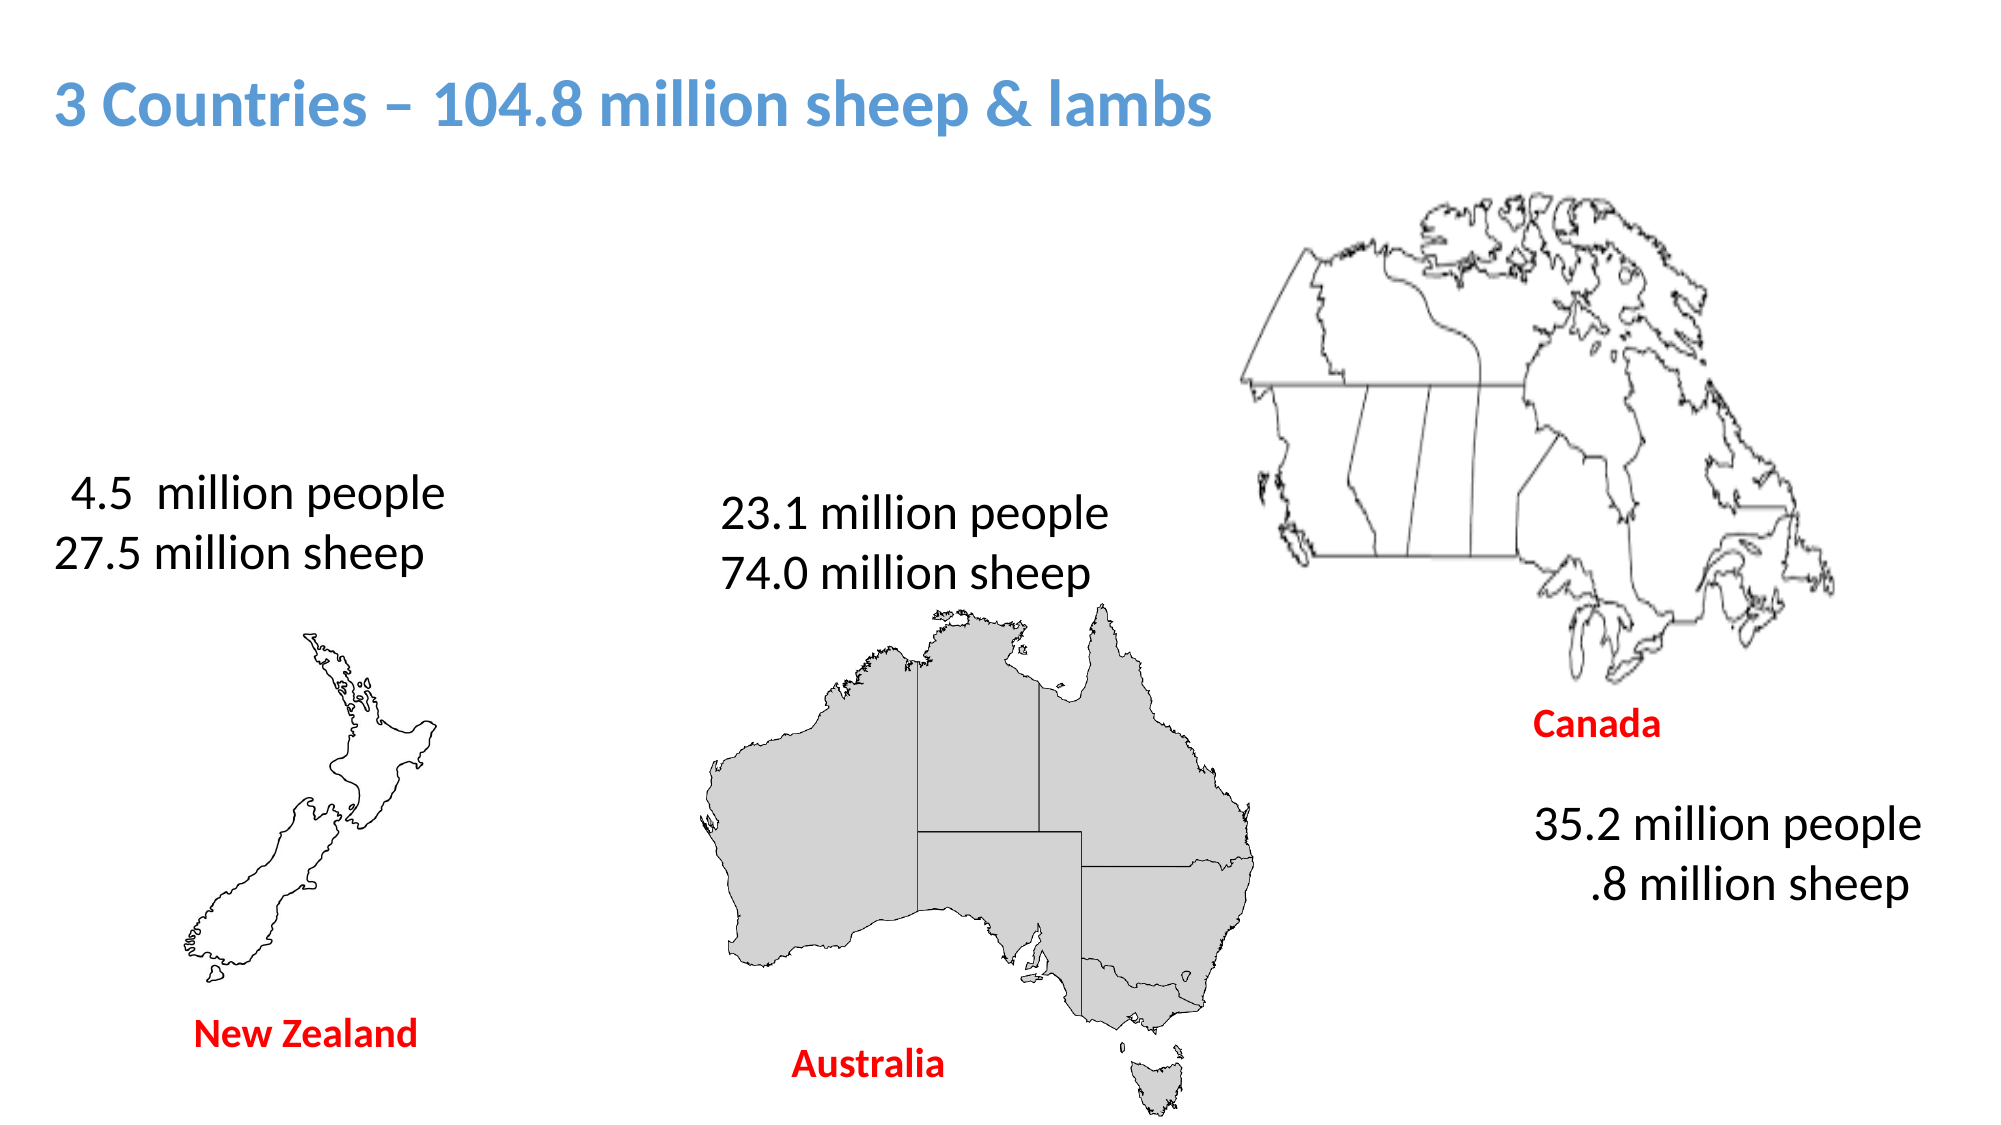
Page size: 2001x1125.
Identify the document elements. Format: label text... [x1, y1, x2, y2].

picture [685, 190, 1837, 1125]
picture [157, 616, 462, 999]
text_box 4.5 million people 27.5 million sheep [38, 451, 482, 632]
text_box New Zealand [178, 999, 434, 1063]
text_box 23.1 million people 74.0 million sheep [705, 472, 1130, 592]
text_box Canada 35.2 million people .8 million sheep [1518, 688, 2000, 919]
text_box 3 Countries – 104.8 million sheep & lambs [38, 52, 1275, 227]
